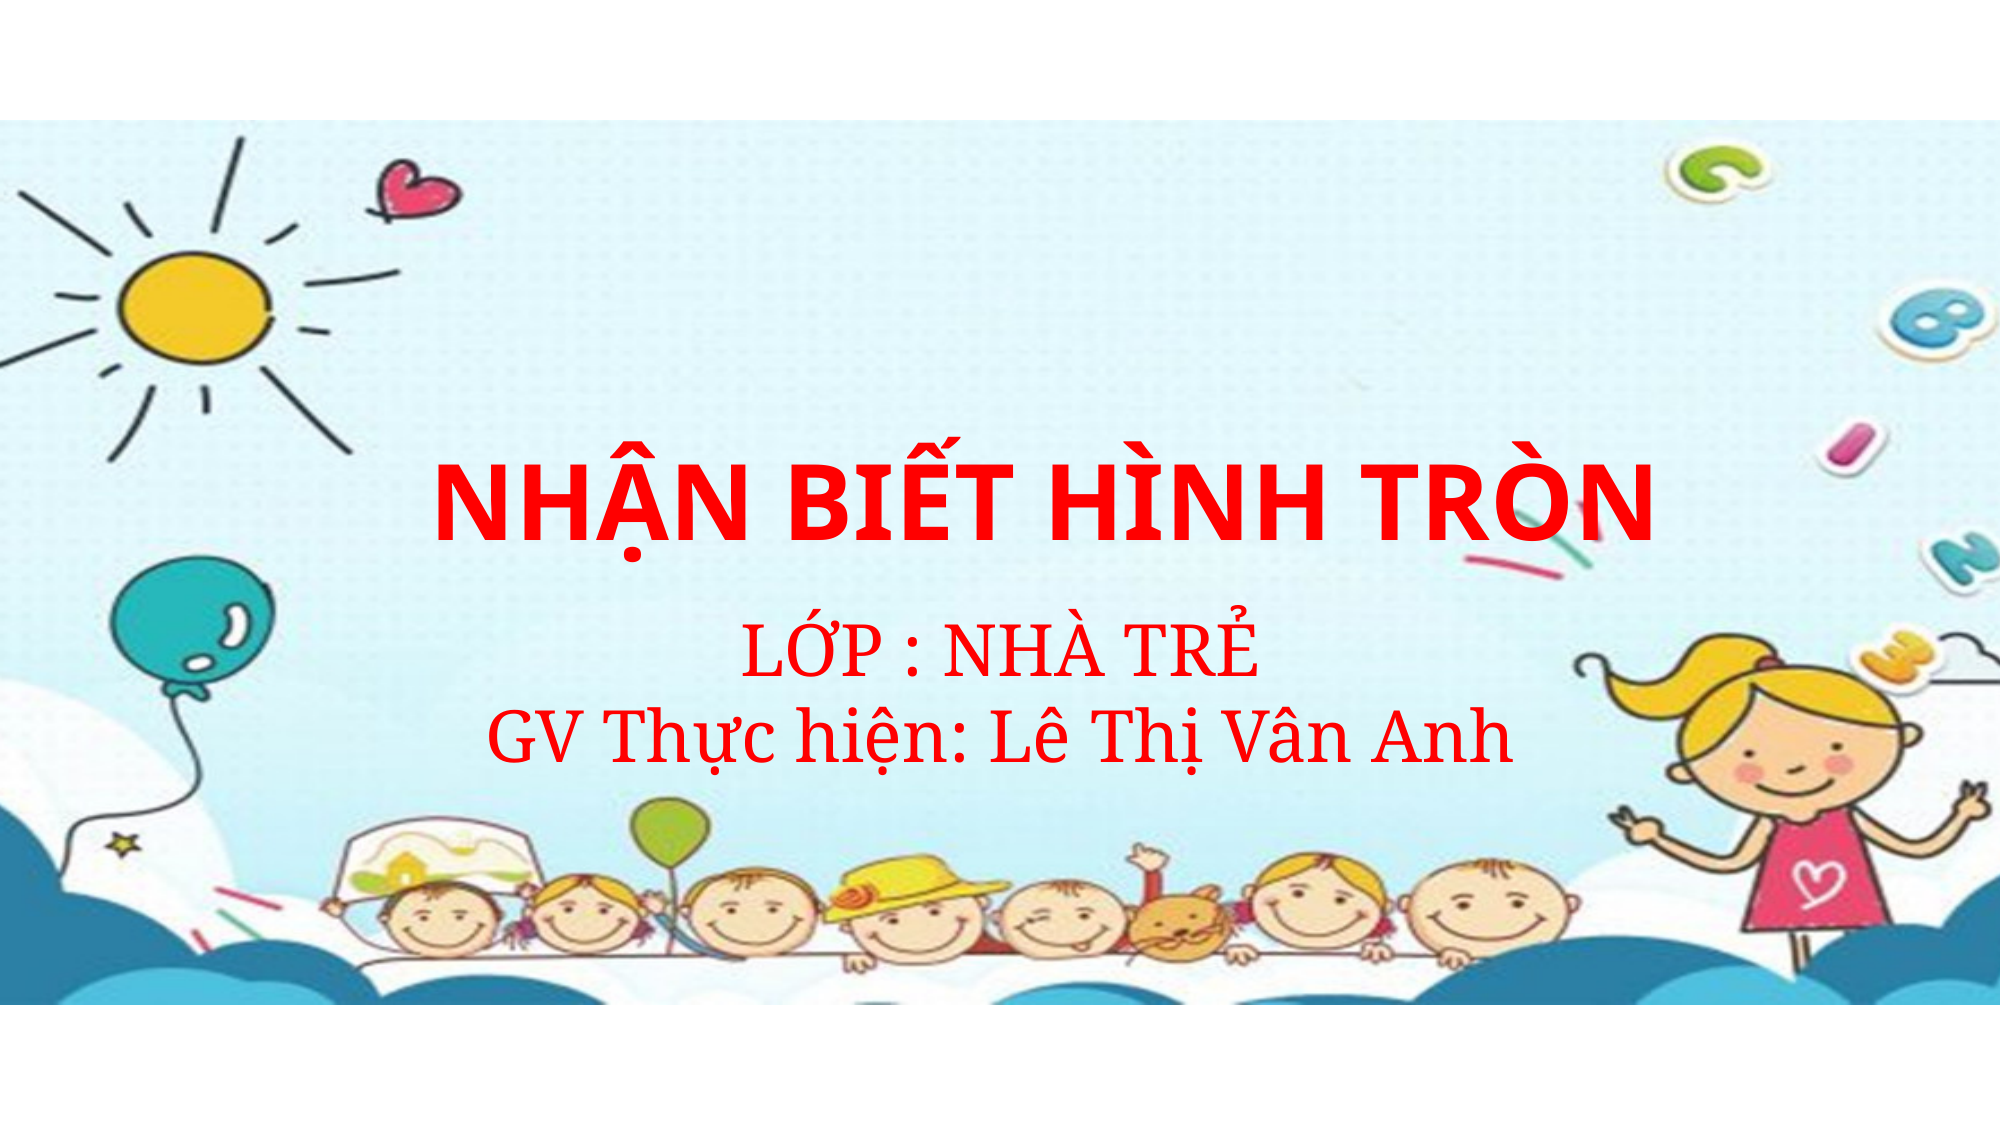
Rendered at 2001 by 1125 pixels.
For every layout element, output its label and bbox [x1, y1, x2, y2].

picture [0, 120, 2000, 1005]
